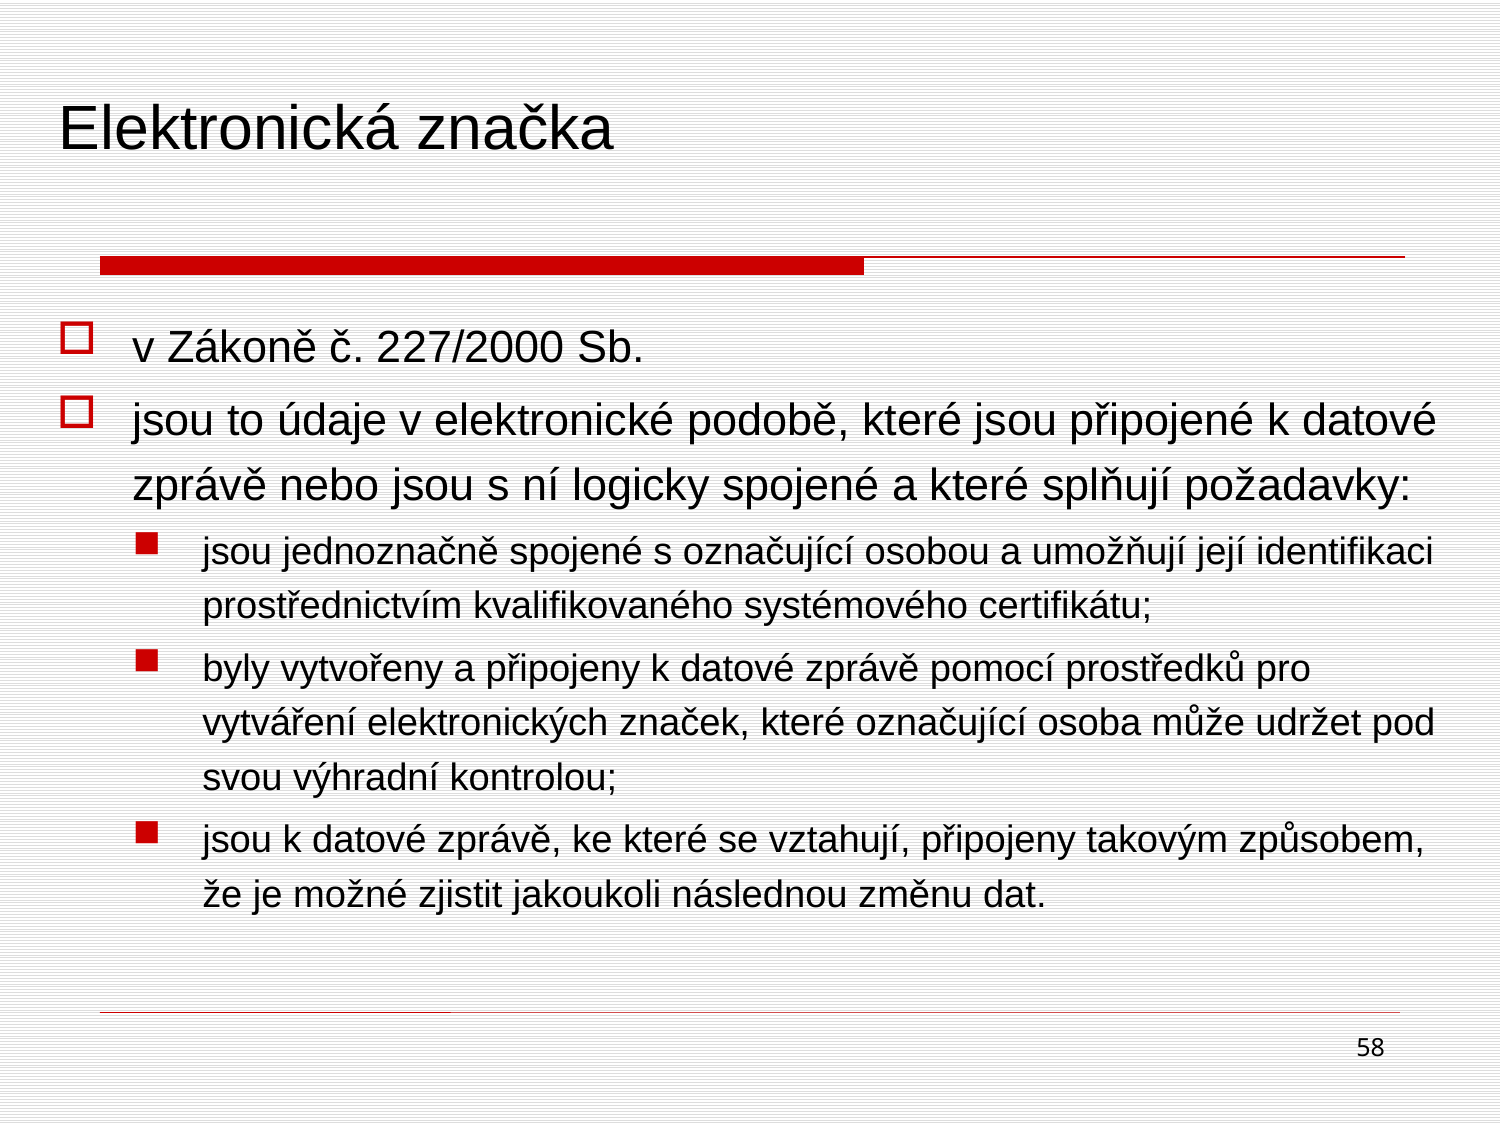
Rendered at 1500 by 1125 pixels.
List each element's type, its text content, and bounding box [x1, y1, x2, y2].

list v Zákoně č. 227/2000 Sb. jsou to údaje v elektronické podobě, které jsou připojené k datové zprávě nebo jsou s ní logicky spojené a které splňují požadavky: jsou jednoznačně spojené s označující osobou a umožňují její identifikaci prostřednictvím kvalifikovaného systémového certifikátu; byly vytvořeny a připojeny k datové zprávě pomocí prostředků pro vytváření elektronických značek, které označující osoba může udržet pod svou výhradní kontrolou; jsou k datové zprávě, ke které se vztahují, připojeny takovým způsobem, že je možné zjistit jakoukoli následnou změnu dat. [41, 298, 1463, 977]
slide_number 58 [1074, 1024, 1401, 1103]
title Elektronická značka [43, 28, 1438, 170]
